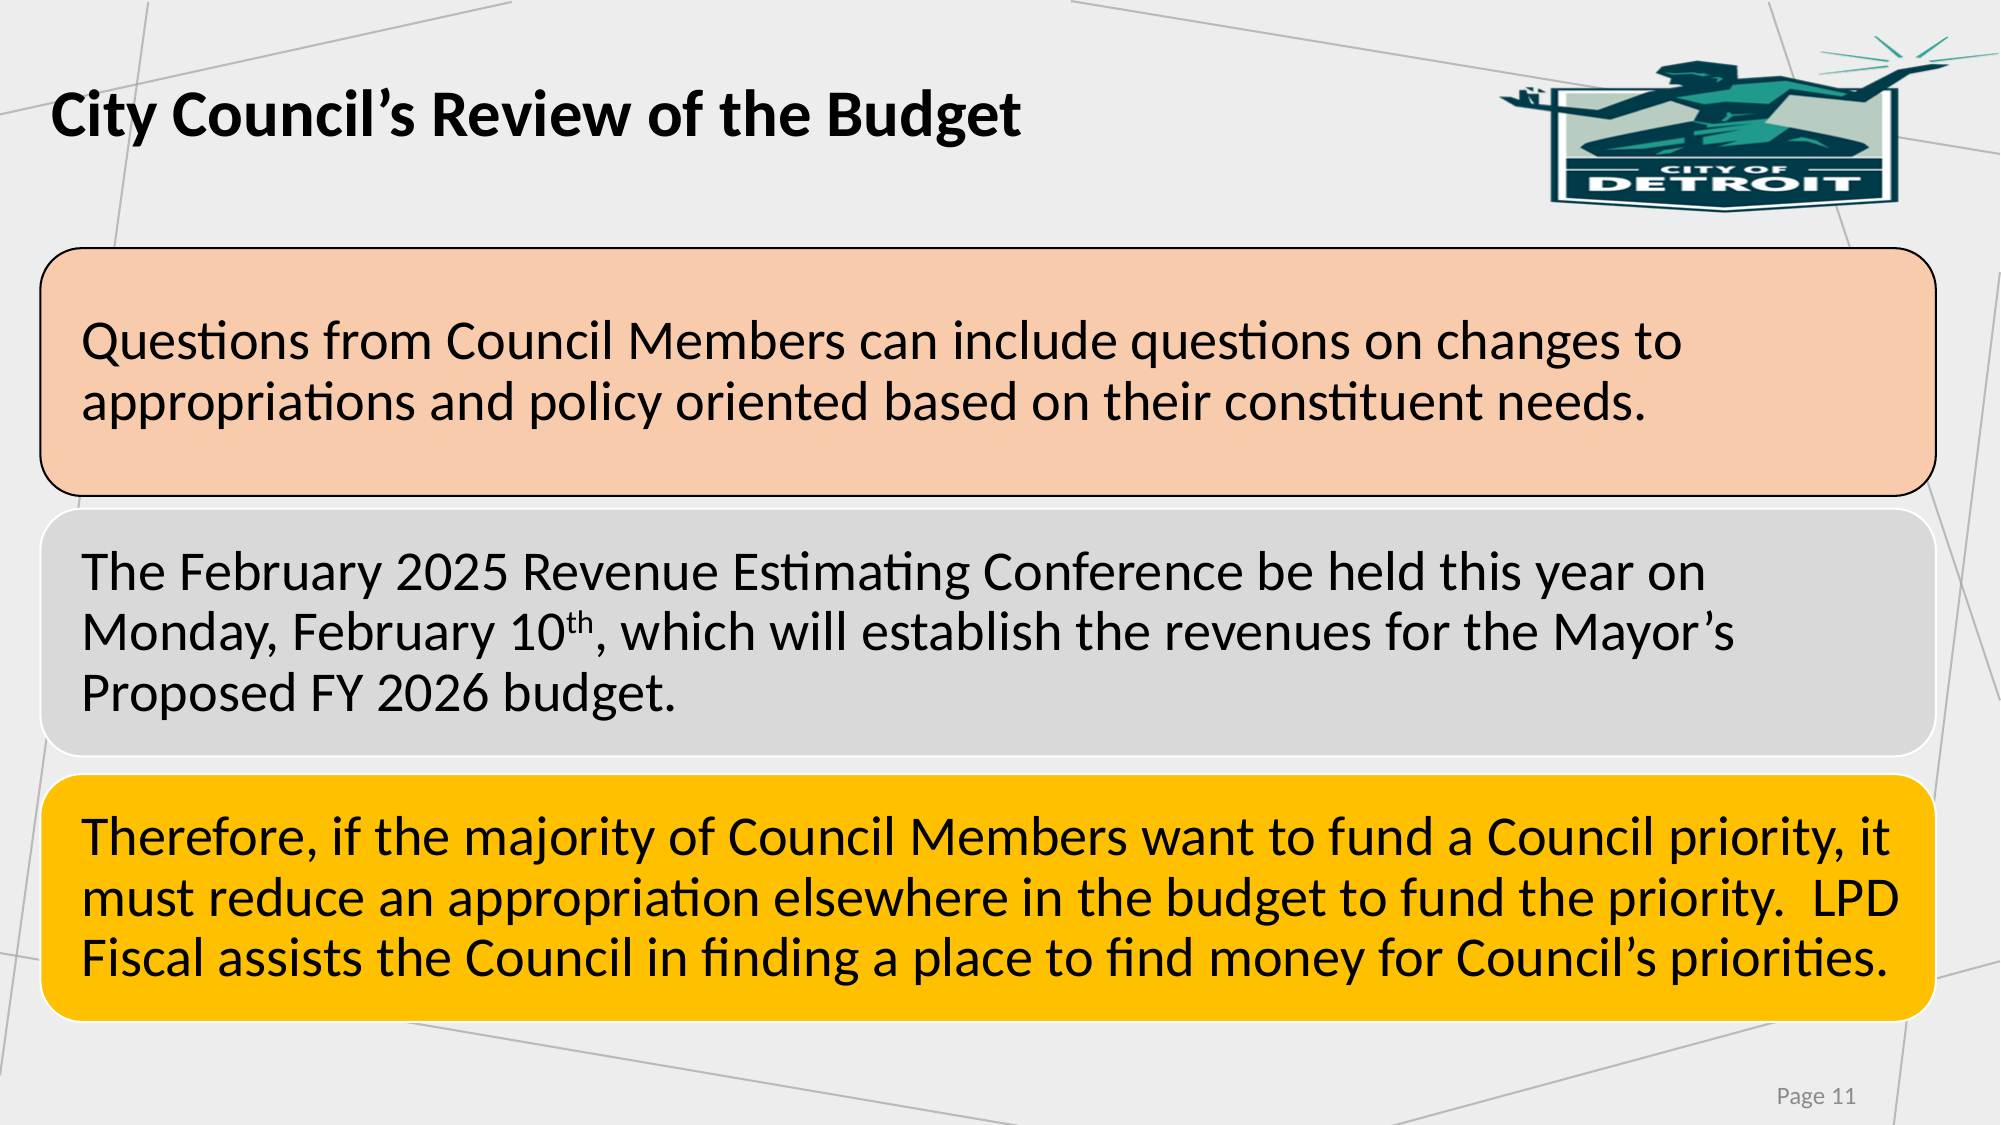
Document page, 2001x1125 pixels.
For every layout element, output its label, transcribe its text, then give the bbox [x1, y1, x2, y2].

slide_number Page 11 [1718, 1065, 1872, 1125]
picture [1499, 36, 2000, 213]
title City Council’s Review of the Budget [36, 39, 1499, 159]
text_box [40, 212, 1936, 1053]
